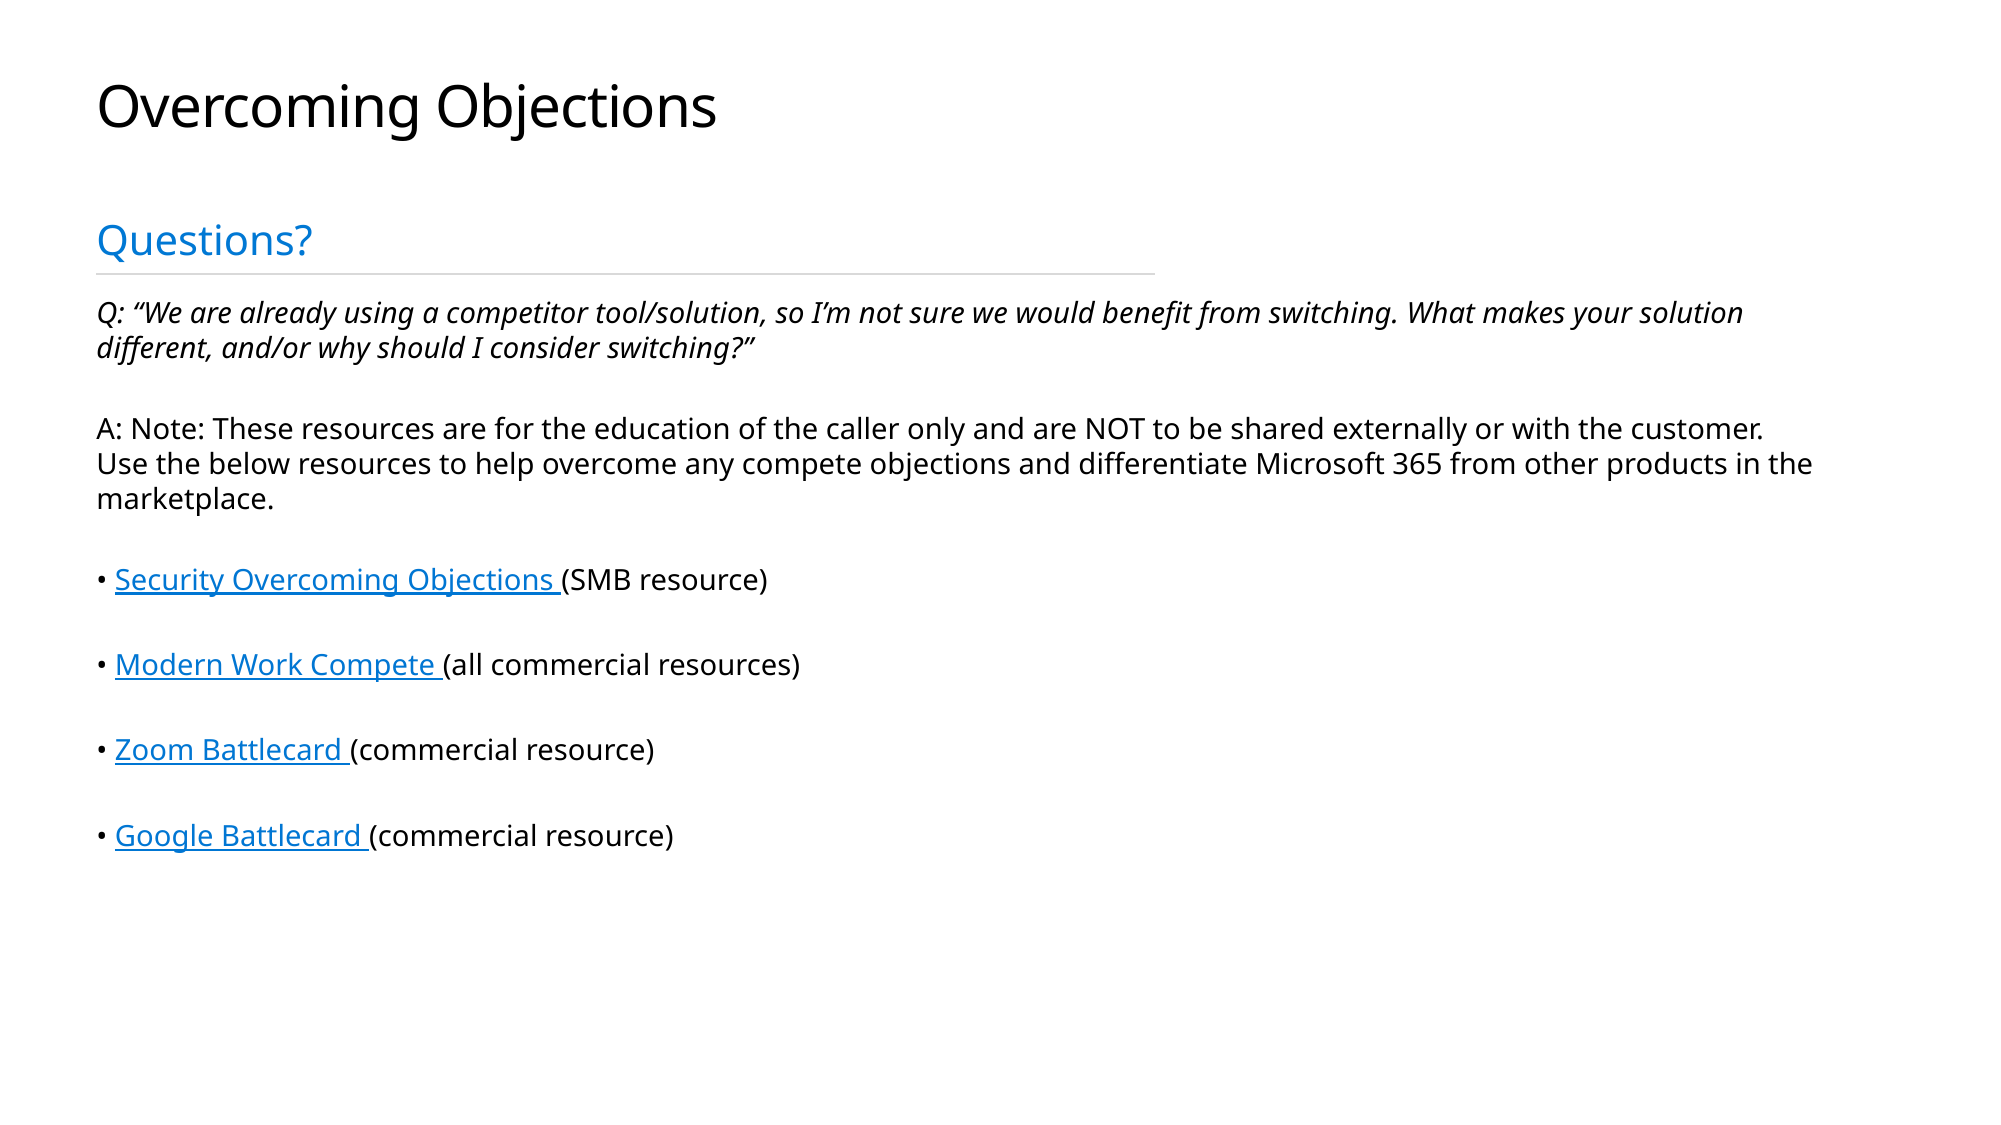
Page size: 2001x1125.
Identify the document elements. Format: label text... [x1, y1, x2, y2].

title Overcoming Objections [96, 69, 790, 140]
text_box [96, 213, 1821, 839]
